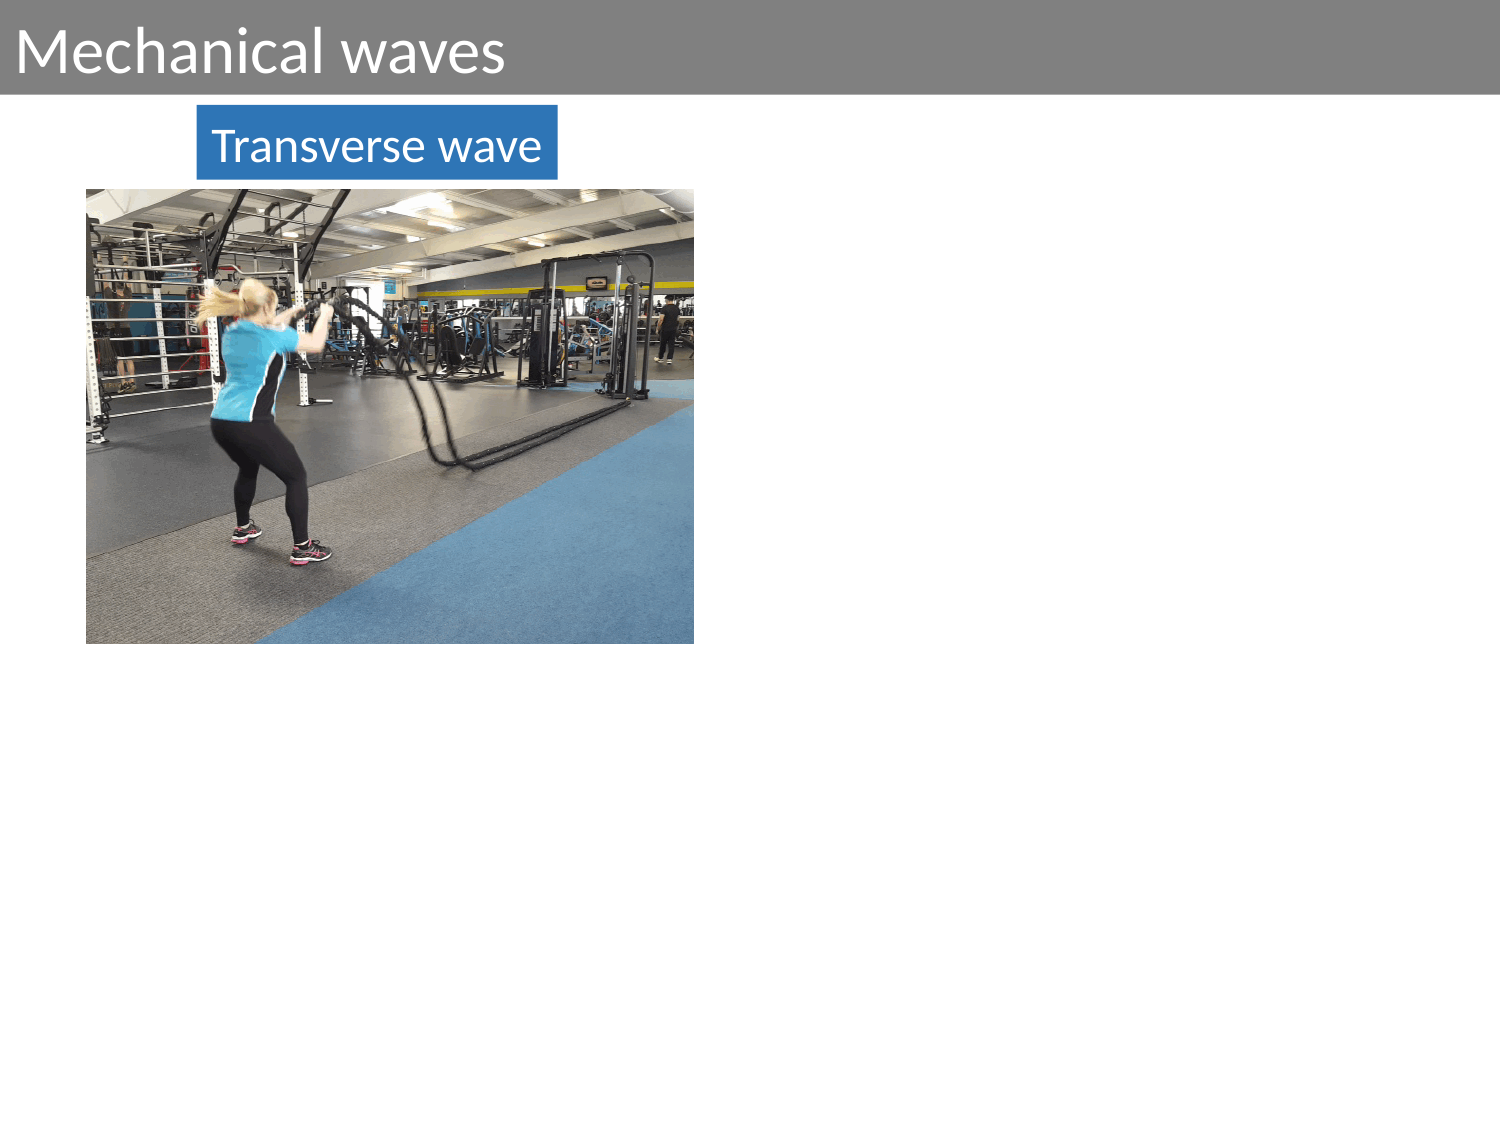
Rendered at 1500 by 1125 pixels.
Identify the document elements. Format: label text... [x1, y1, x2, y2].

picture [86, 189, 694, 645]
text_box Mechanical waves [0, 0, 1500, 95]
text_box Transverse wave [196, 104, 558, 180]
